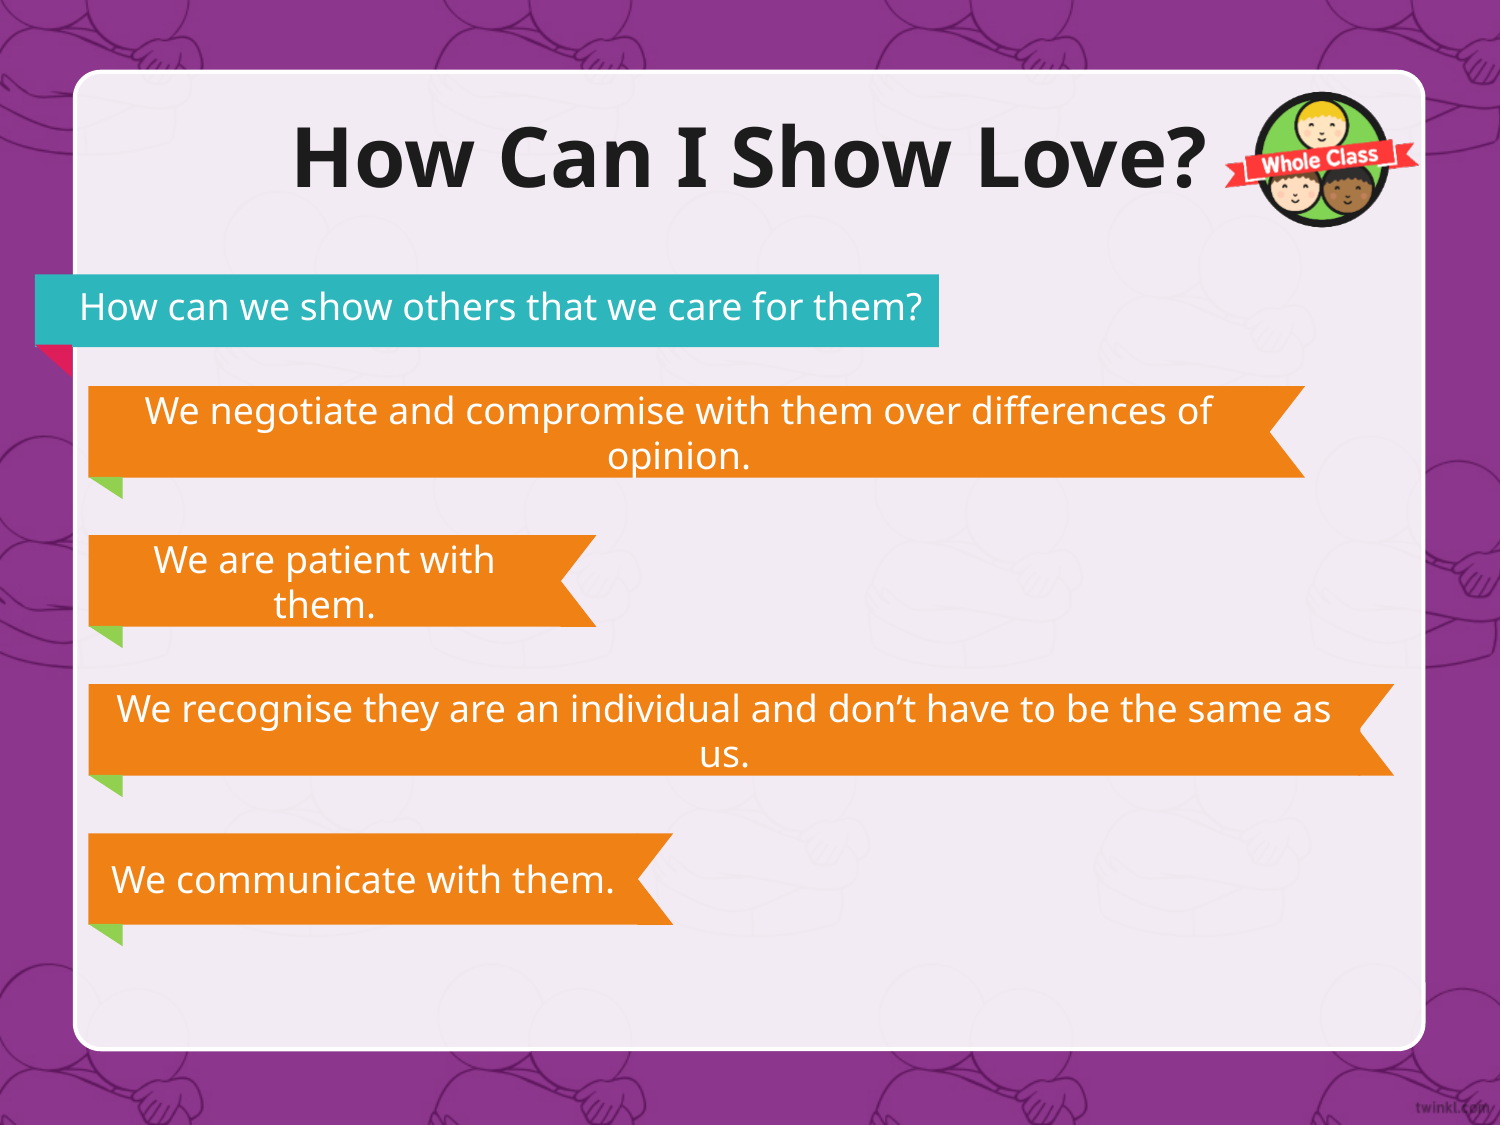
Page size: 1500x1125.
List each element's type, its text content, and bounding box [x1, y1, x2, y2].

picture [0, 0, 1500, 1125]
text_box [88, 833, 674, 947]
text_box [88, 684, 1395, 798]
title How Can I Show Love? [75, 78, 1424, 242]
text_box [34, 274, 939, 378]
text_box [88, 535, 597, 649]
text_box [88, 386, 1306, 500]
